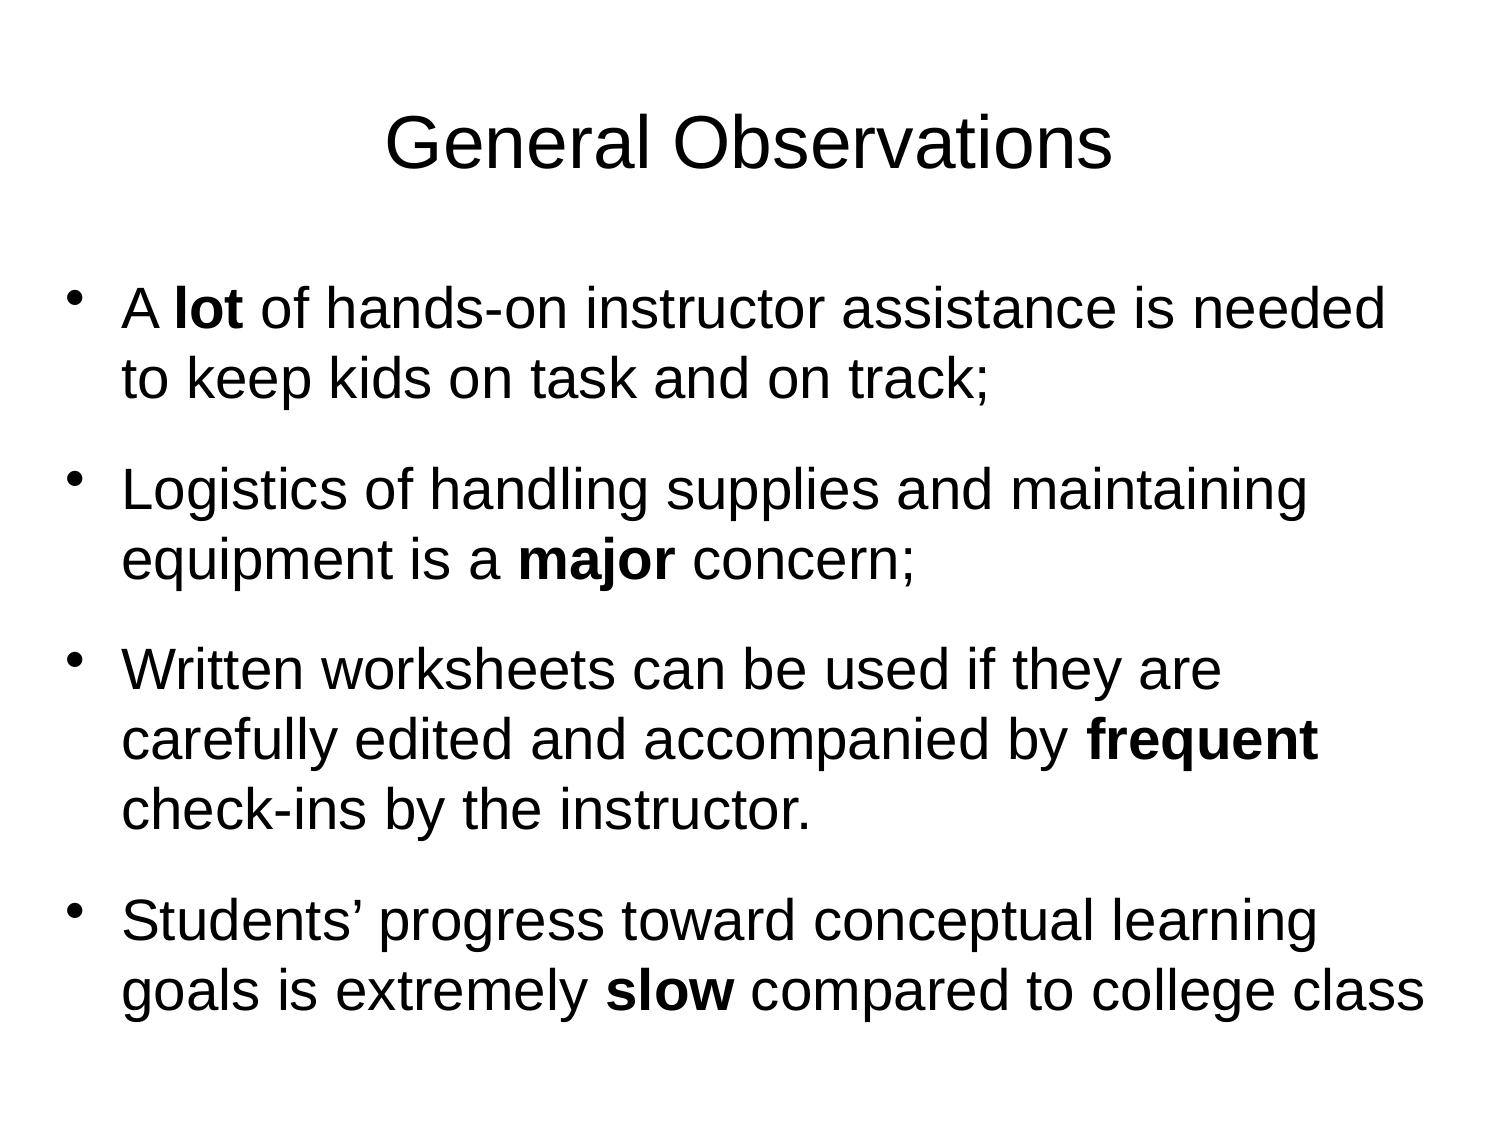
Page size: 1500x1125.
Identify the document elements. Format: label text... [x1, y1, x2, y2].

title General Observations [75, 45, 1425, 233]
list A lot of hands-on instructor assistance is needed to keep kids on task and on track; Logistics of handling supplies and maintaining equipment is a major concern; Written worksheets can be used if they are carefully edited and accompanied by frequent check-ins by the instructor. Students’ progress toward conceptual learning goals is extremely slow compared to college class [50, 262, 1463, 1075]
